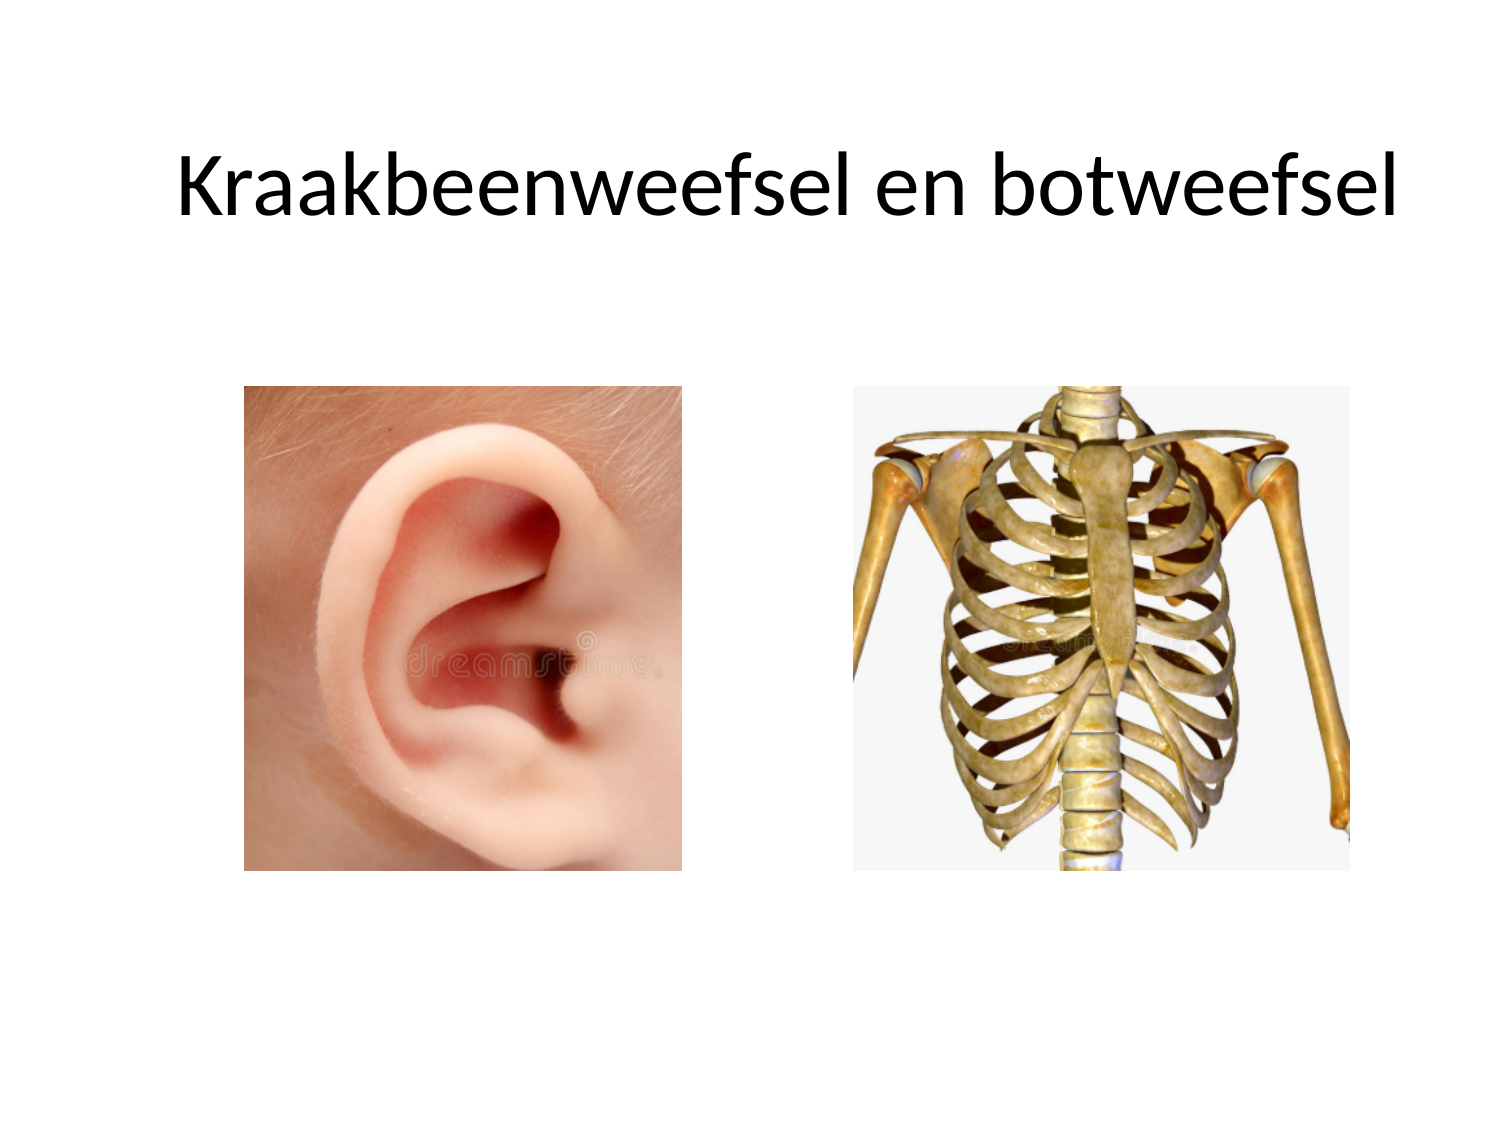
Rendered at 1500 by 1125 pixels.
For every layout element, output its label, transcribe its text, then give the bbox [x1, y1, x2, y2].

title Kraakbeenweefsel en botweefsel [79, 58, 1500, 300]
picture [244, 386, 683, 871]
picture [853, 386, 1350, 871]
